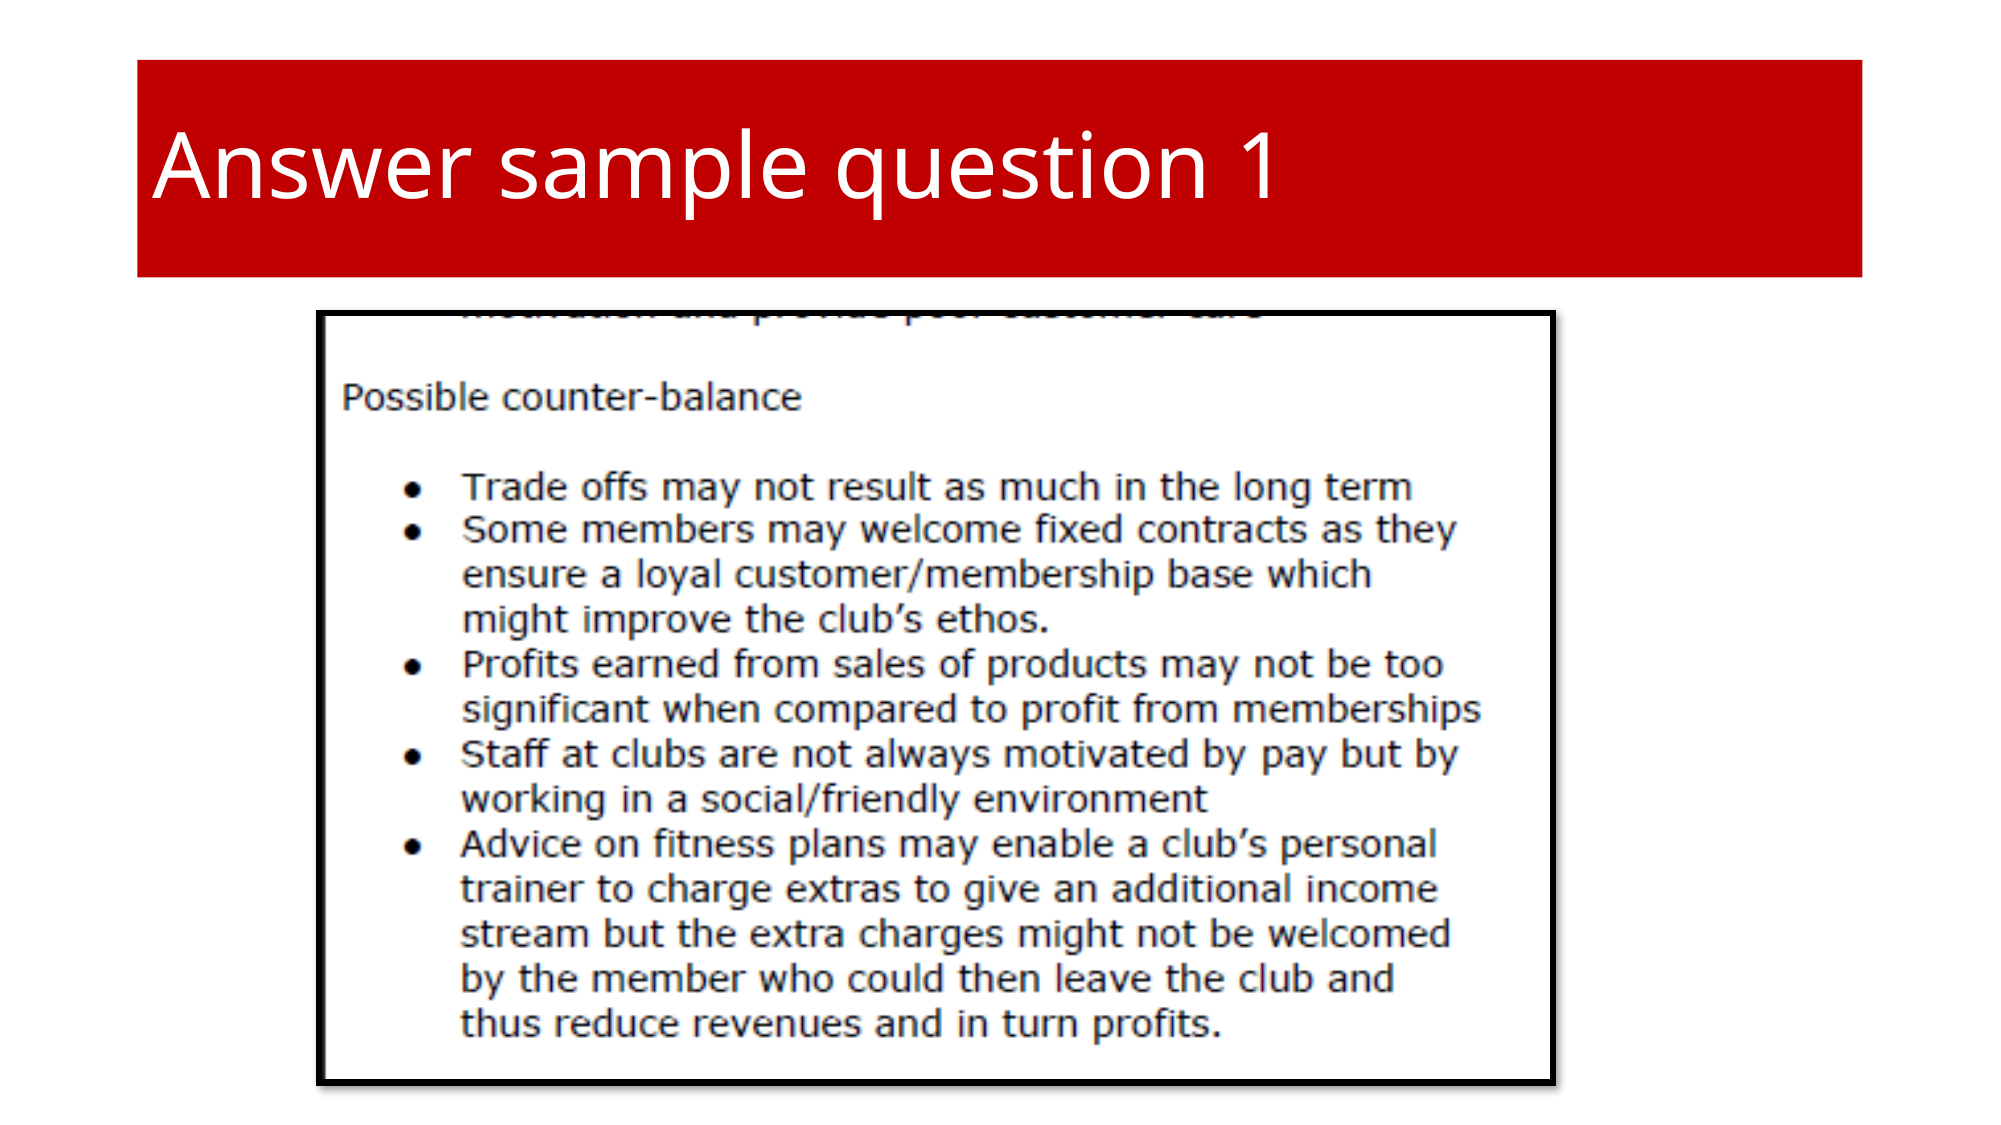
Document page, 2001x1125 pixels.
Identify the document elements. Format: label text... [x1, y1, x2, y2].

title Answer sample question 1 [137, 59, 1863, 278]
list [321, 315, 1550, 1080]
